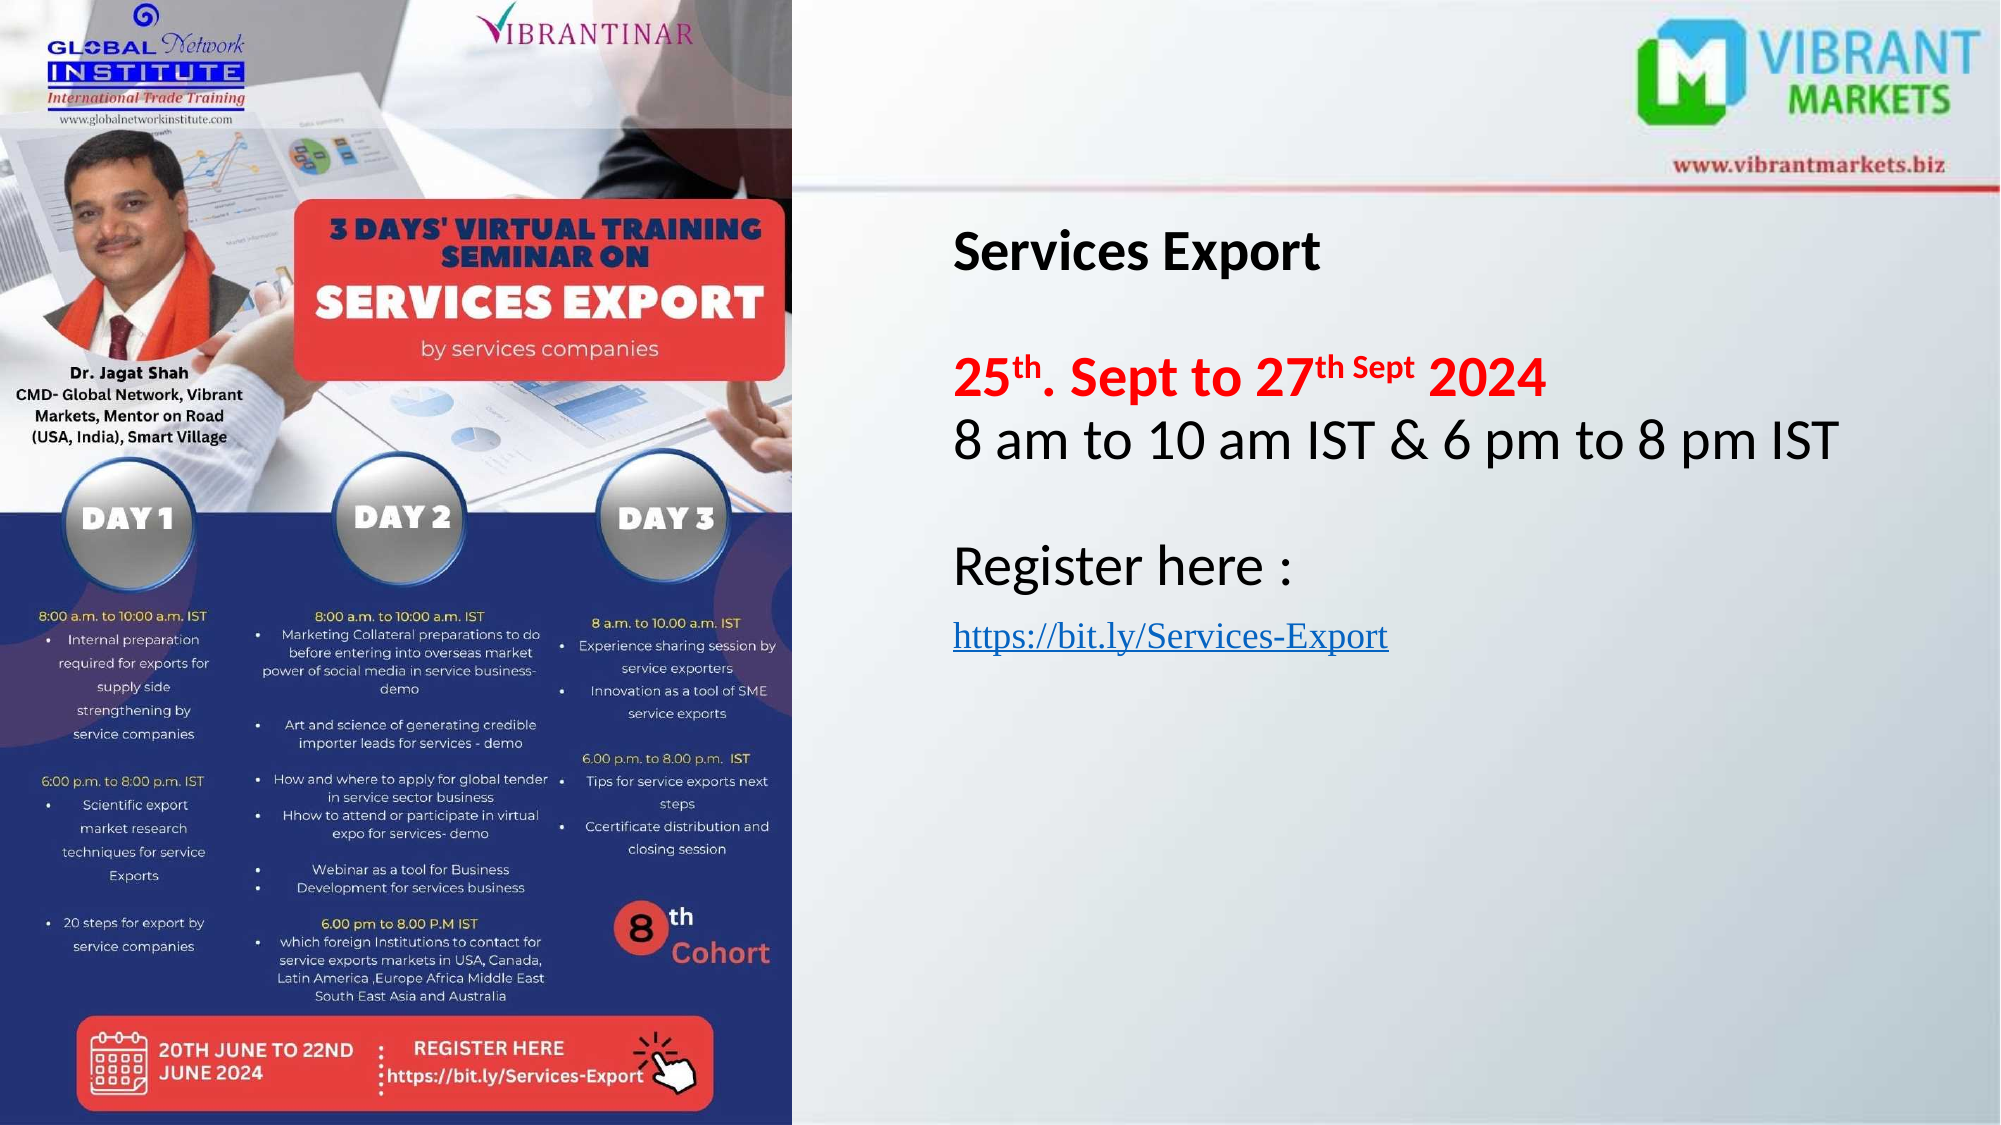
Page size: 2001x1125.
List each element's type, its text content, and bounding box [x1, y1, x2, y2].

title Services Export 25th. Sept to 27th Sept 2024 8 am to 10 am IST & 6 pm to 8 pm IST Register here : https://bit.ly/Services-Export [938, 300, 1909, 518]
picture [0, 0, 2001, 1125]
